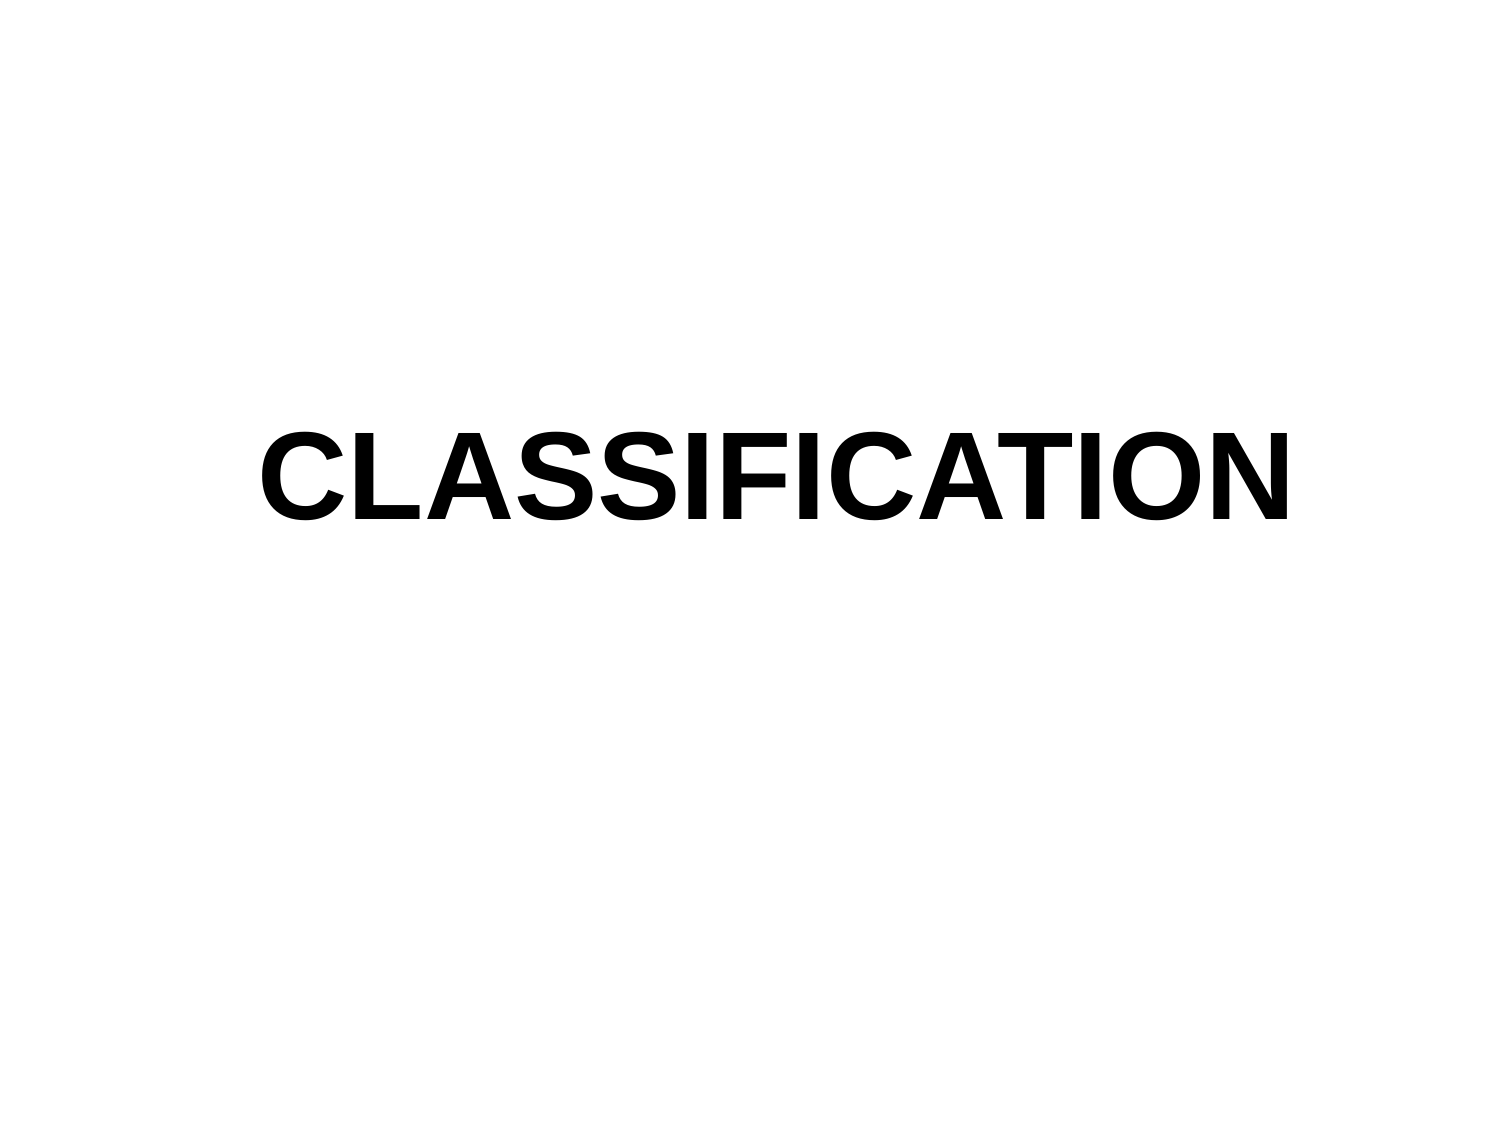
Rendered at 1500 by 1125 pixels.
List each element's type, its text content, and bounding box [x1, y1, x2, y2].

text_box CLASSIFICATION [243, 387, 1312, 553]
